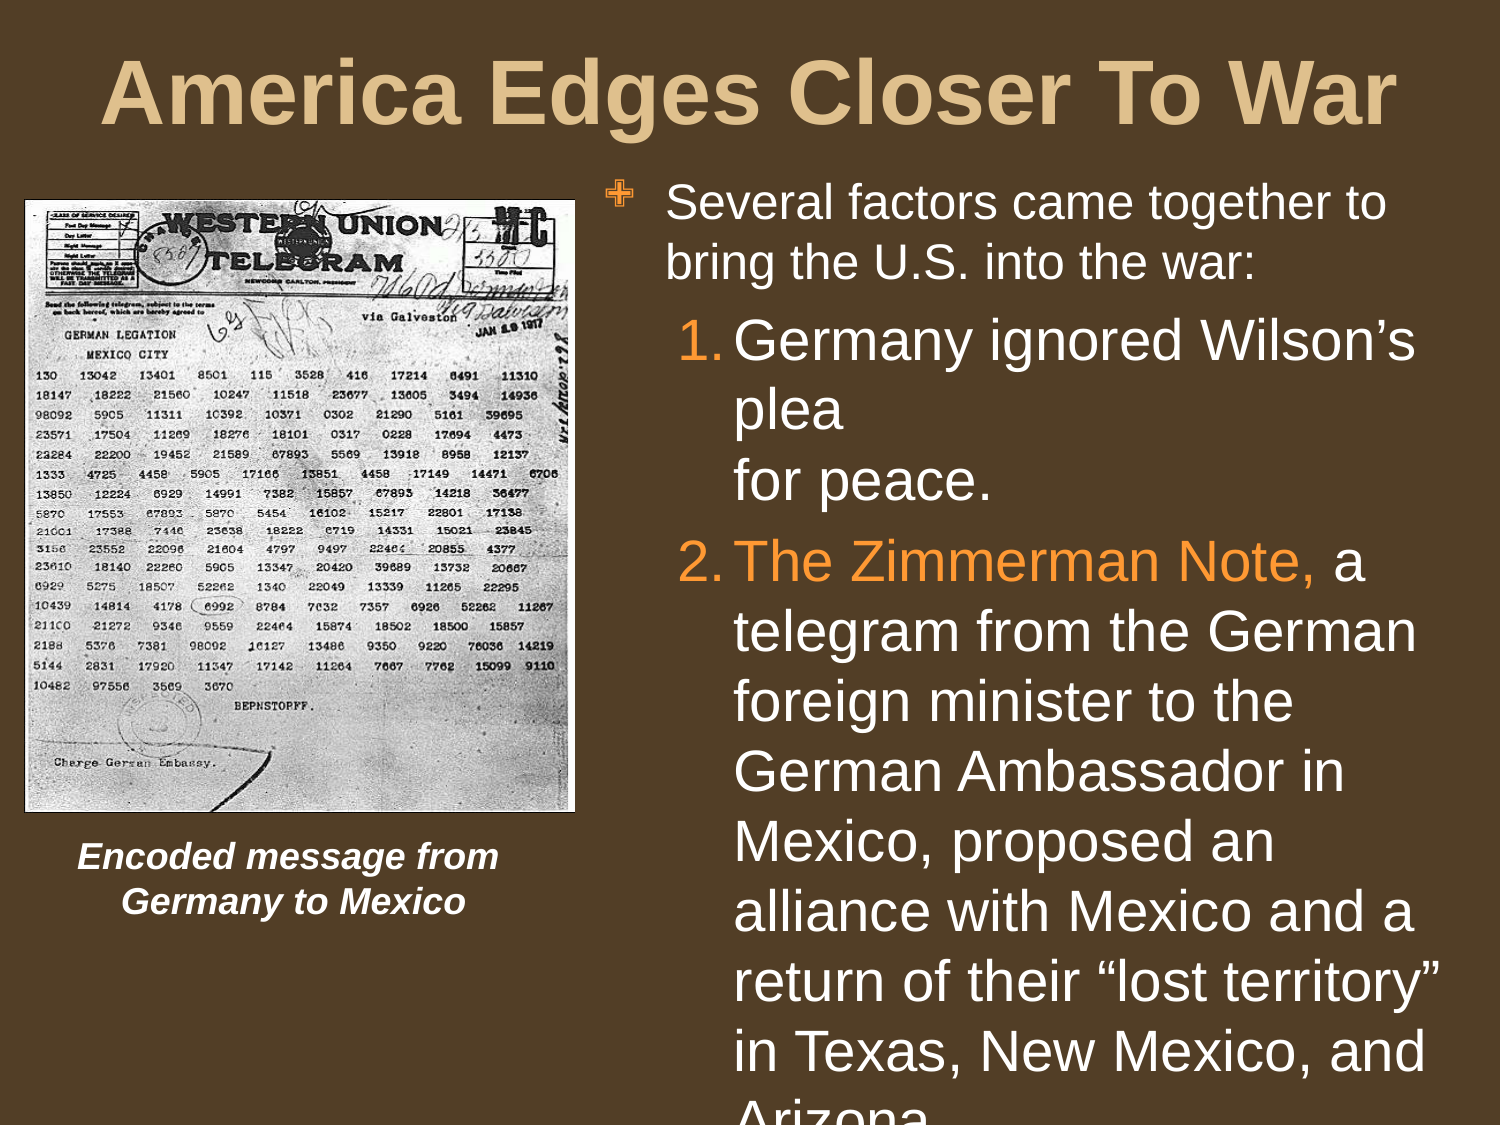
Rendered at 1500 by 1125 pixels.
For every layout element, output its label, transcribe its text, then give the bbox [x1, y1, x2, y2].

title America Edges Closer To War [0, 12, 1500, 163]
text_box Encoded message from Germany to Mexico [24, 824, 563, 930]
list Several factors came together to bring the U.S. into the war: Germany ignored Wilson’s plea for peace. The Zimmerman Note, a telegram from the German foreign minister to the German Ambassador in Mexico, proposed an alliance with Mexico and a return of their “lost territory” in Texas, New Mexico, and Arizona. Next came the sinking of four unarmed U.S. merchant ships by German subs. [587, 162, 1488, 1025]
picture [24, 199, 576, 813]
